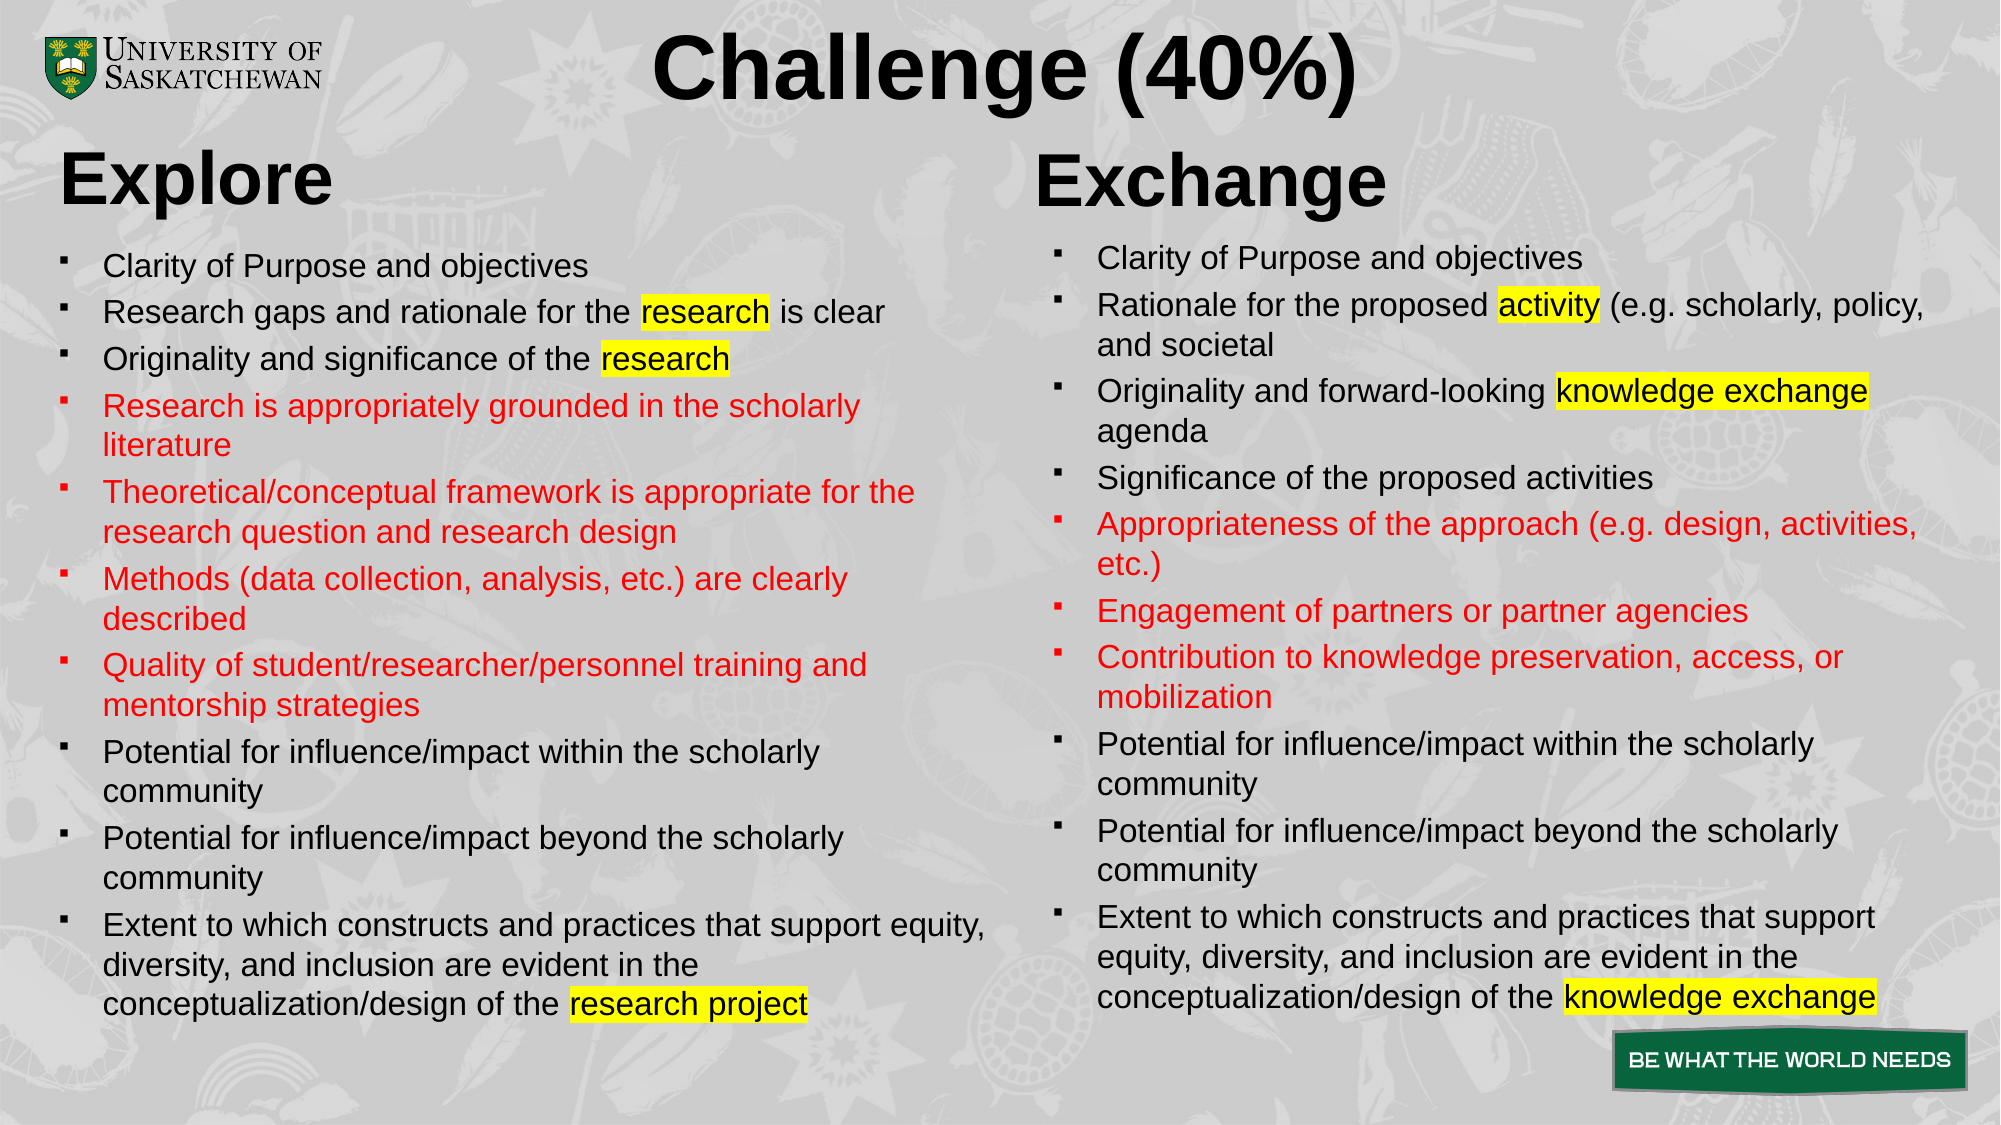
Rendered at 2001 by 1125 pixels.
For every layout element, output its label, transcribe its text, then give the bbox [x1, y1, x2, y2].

text_box Clarity of Purpose and objectives Research gaps and rationale for the research is clear Originality and significance of the research Research is appropriately grounded in the scholarly literature Theoretical/conceptual framework is appropriate for the research question and research design Methods (data collection, analysis, etc.) are clearly described Quality of student/researcher/personnel training and mentorship strategies Potential for influence/impact within the scholarly community Potential for influence/impact beyond the scholarly community Extent to which constructs and practices that support equity, diversity, and inclusion are evident in the conceptualization/design of the research project [43, 236, 1006, 885]
text_box Exchange [1008, 123, 1415, 229]
text_box Explore [22, 122, 373, 227]
picture [0, 0, 2001, 1125]
text_box [1037, 877, 1925, 1075]
text_box Clarity of Purpose and objectives Rationale for the proposed activity (e.g. scholarly, policy, and societal Originality and forward-looking knowledge exchange agenda Significance of the proposed activities Appropriateness of the approach (e.g. design, activities, etc.) Engagement of partners or partner agencies Contribution to knowledge preservation, access, or mobilization Potential for influence/impact within the scholarly community Potential for influence/impact beyond the scholarly community Extent to which constructs and practices that support equity, diversity, and inclusion are evident in the conceptualization/design of the knowledge exchange [1037, 228, 1975, 877]
text_box Challenge (40%) [330, 0, 1681, 113]
